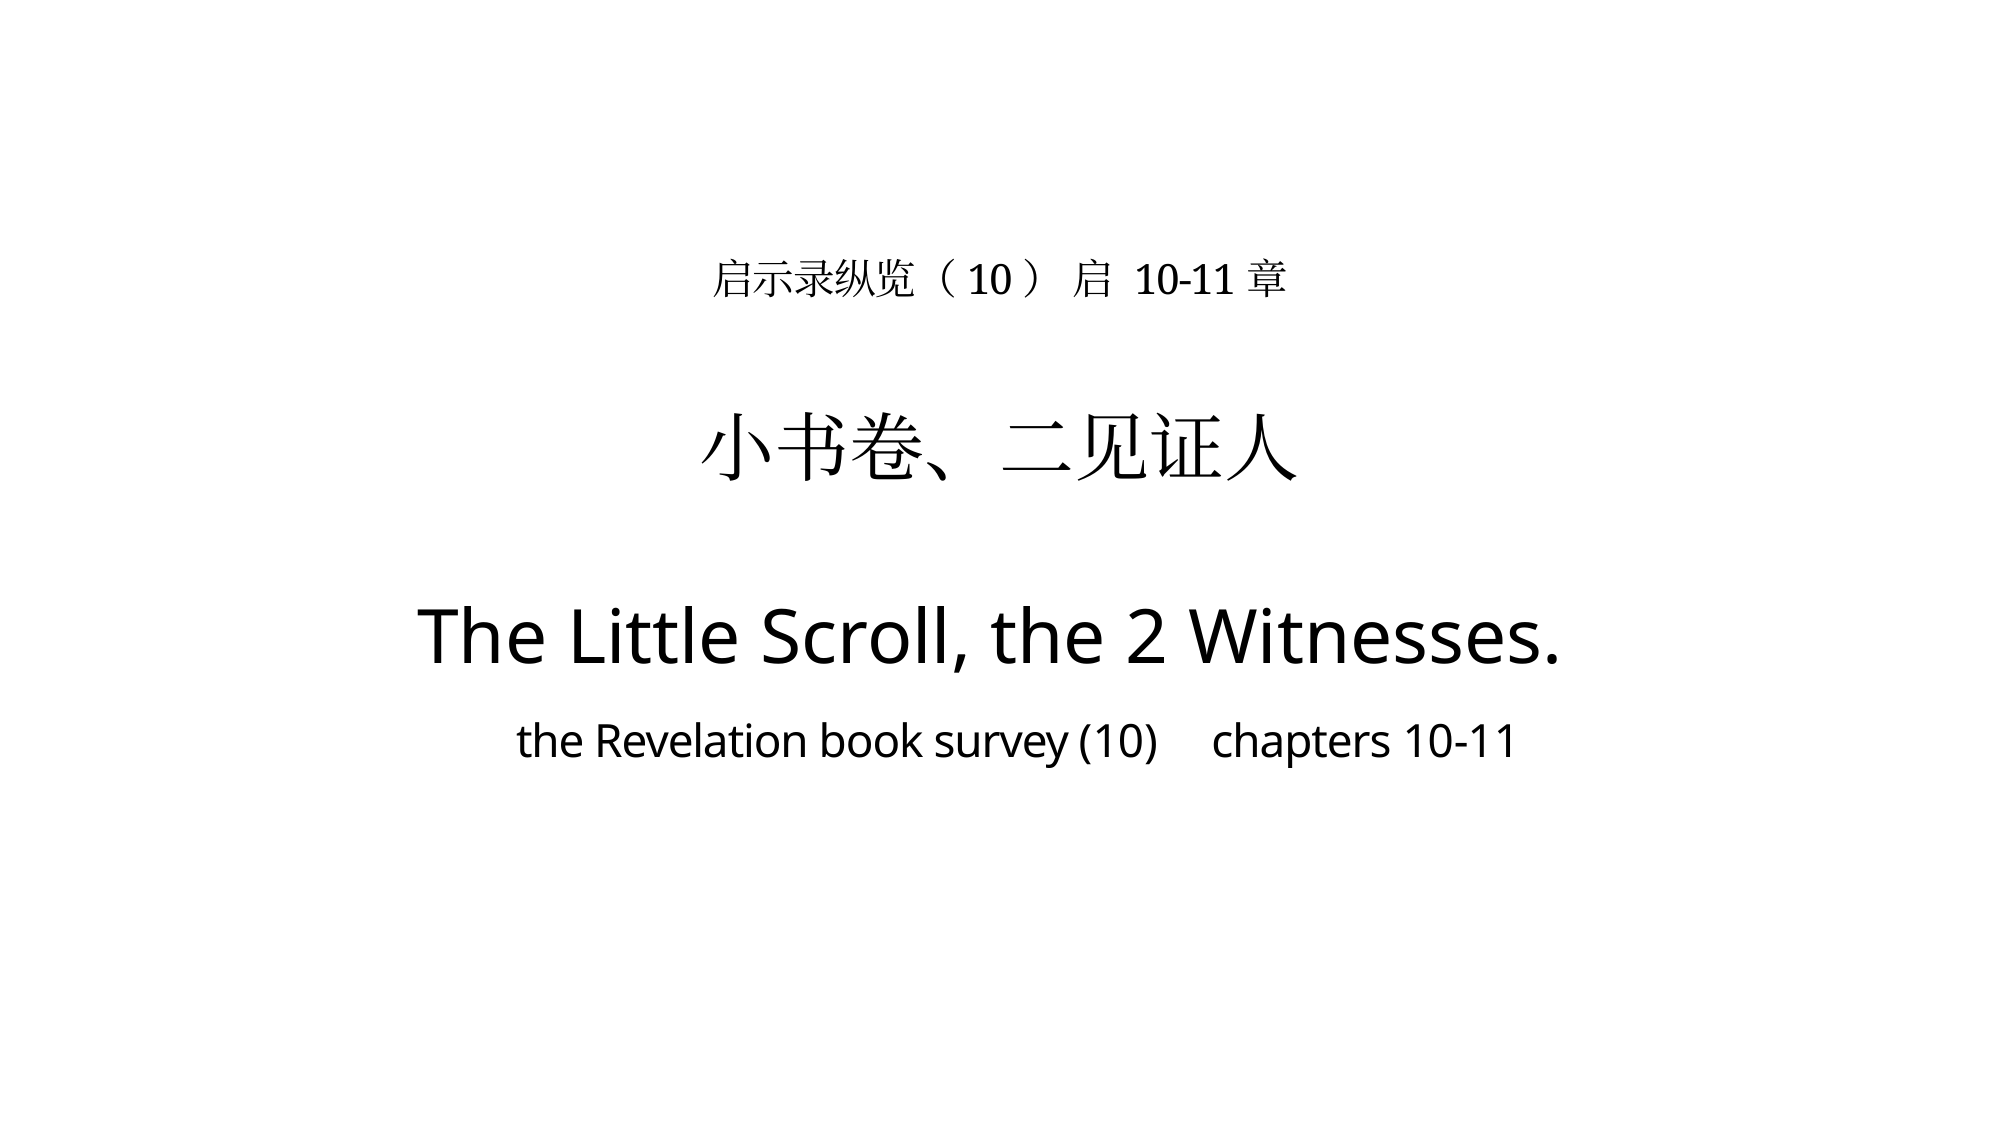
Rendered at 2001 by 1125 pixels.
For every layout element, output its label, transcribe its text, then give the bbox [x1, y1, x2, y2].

title 启示录纵览（10） 启 10-11章 小书卷、二见证人 The Little Scroll, the 2 Witnesses. the Revelation book survey (10) chapters 10-11 [249, 174, 1750, 874]
